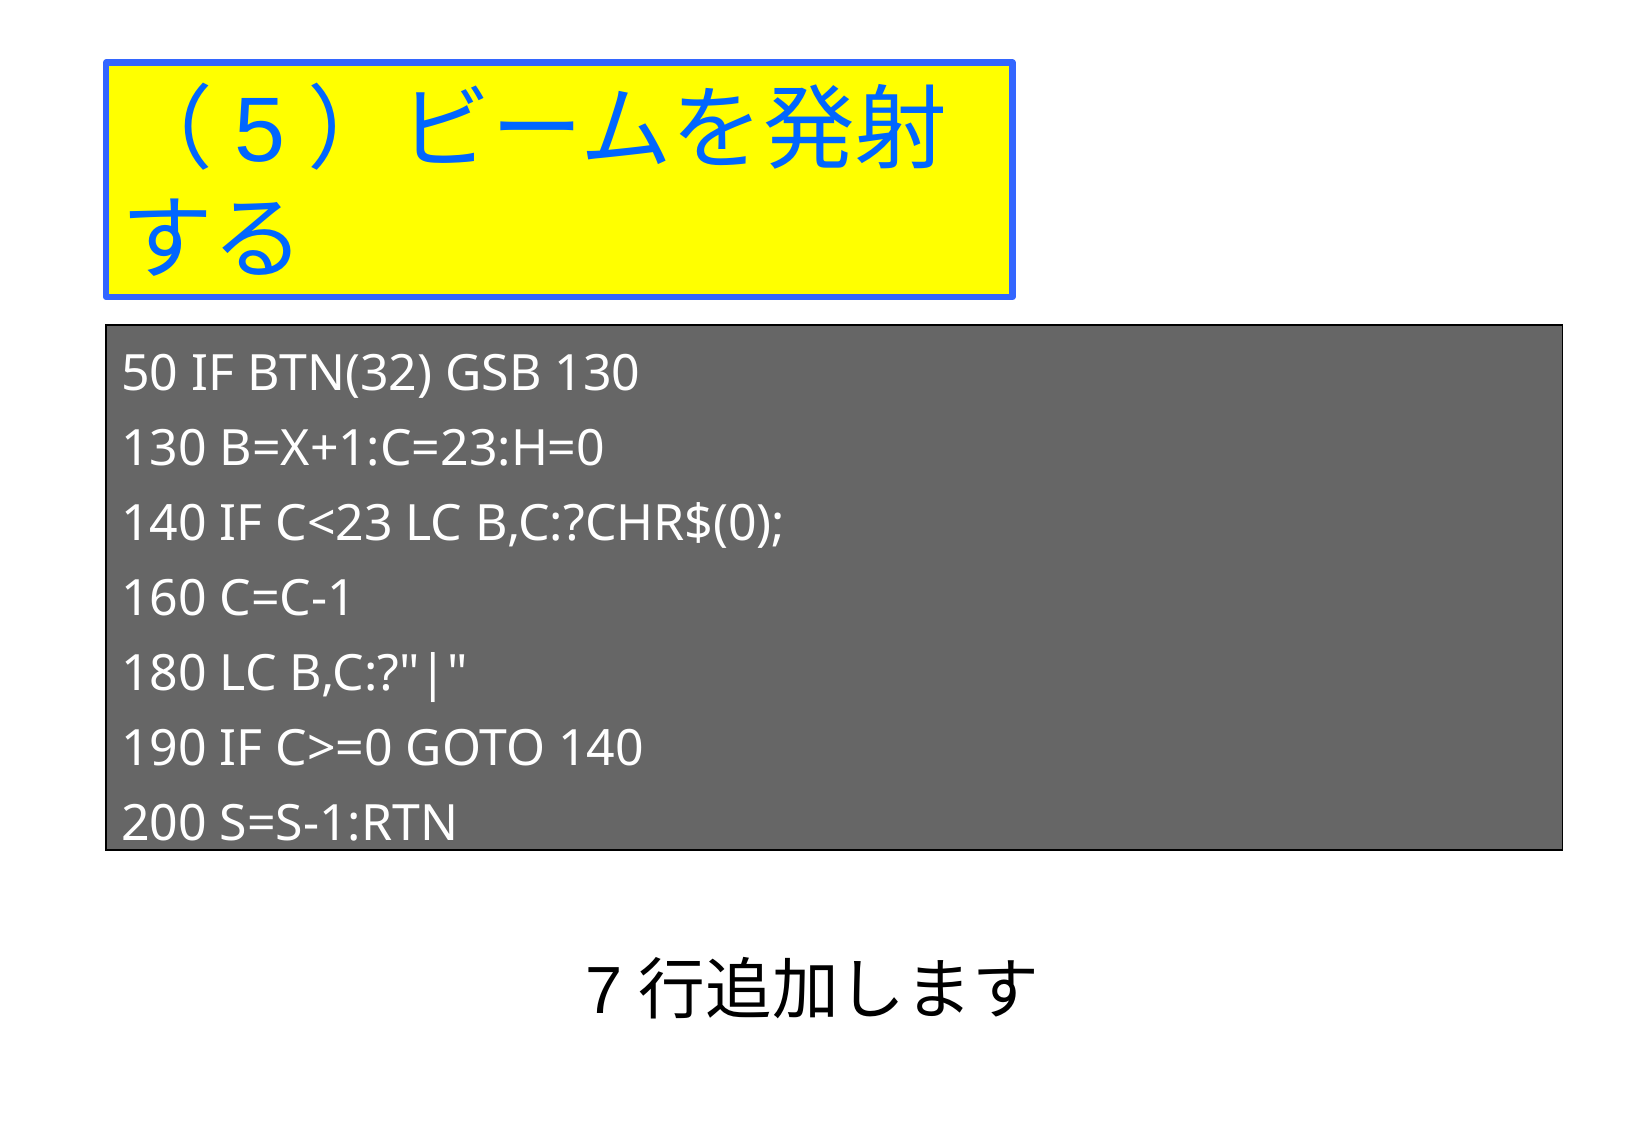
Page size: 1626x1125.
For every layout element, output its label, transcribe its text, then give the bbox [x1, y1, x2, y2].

text_box 7行追加します [525, 946, 1100, 1027]
text_box （5）ビームを発射する [106, 62, 1013, 298]
text_box 50 IF BTN(32) GSB 130 130 B=X+1:C=23:H=0 140 IF C<23 LC B,C:?CHR$(0); 160 C=C-1 180 LC B,C:?"|" 190 IF C>=0 GOTO 140 200 S=S-1:RTN [106, 324, 1563, 851]
